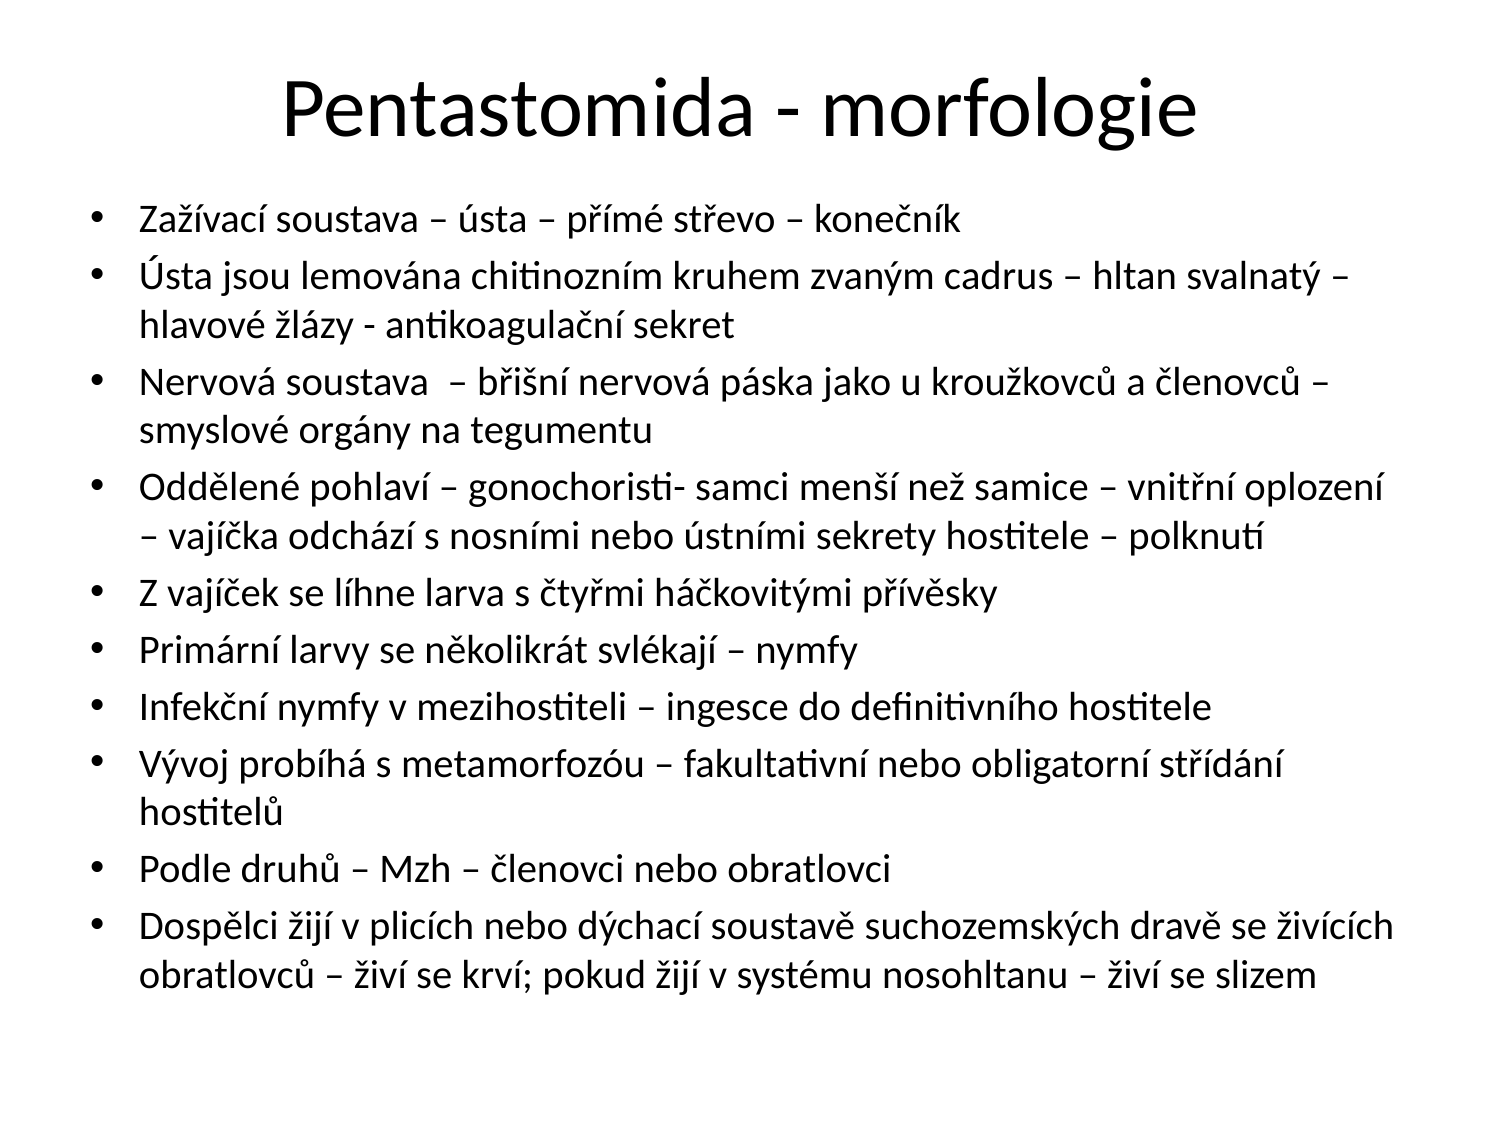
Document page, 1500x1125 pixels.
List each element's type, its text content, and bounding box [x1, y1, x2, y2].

list Zažívací soustava – ústa – přímé střevo – konečník Ústa jsou lemována chitinozním kruhem zvaným cadrus – hltan svalnatý – hlavové žlázy - antikoagulační sekret Nervová soustava – břišní nervová páska jako u kroužkovců a členovců – smyslové orgány na tegumentu Oddělené pohlaví – gonochoristi- samci menší než samice – vnitřní oplození – vajíčka odchází s nosními nebo ústními sekrety hostitele – polknutí Z vajíček se líhne larva s čtyřmi háčkovitými přívěsky Primární larvy se několikrát svlékají – nymfy Infekční nymfy v mezihostiteli – ingesce do definitivního hostitele Vývoj probíhá s metamorfozóu – fakultativní nebo obligatorní střídání hostitelů Podle druhů – Mzh – členovci nebo obratlovci Dospělci žijí v plicích nebo dýchací soustavě suchozemských dravě se živících obratlovců – živí se krví; pokud žijí v systému nosohltanu – živí se slizem [75, 184, 1425, 1059]
title Pentastomida - morfologie [75, 42, 1425, 161]
